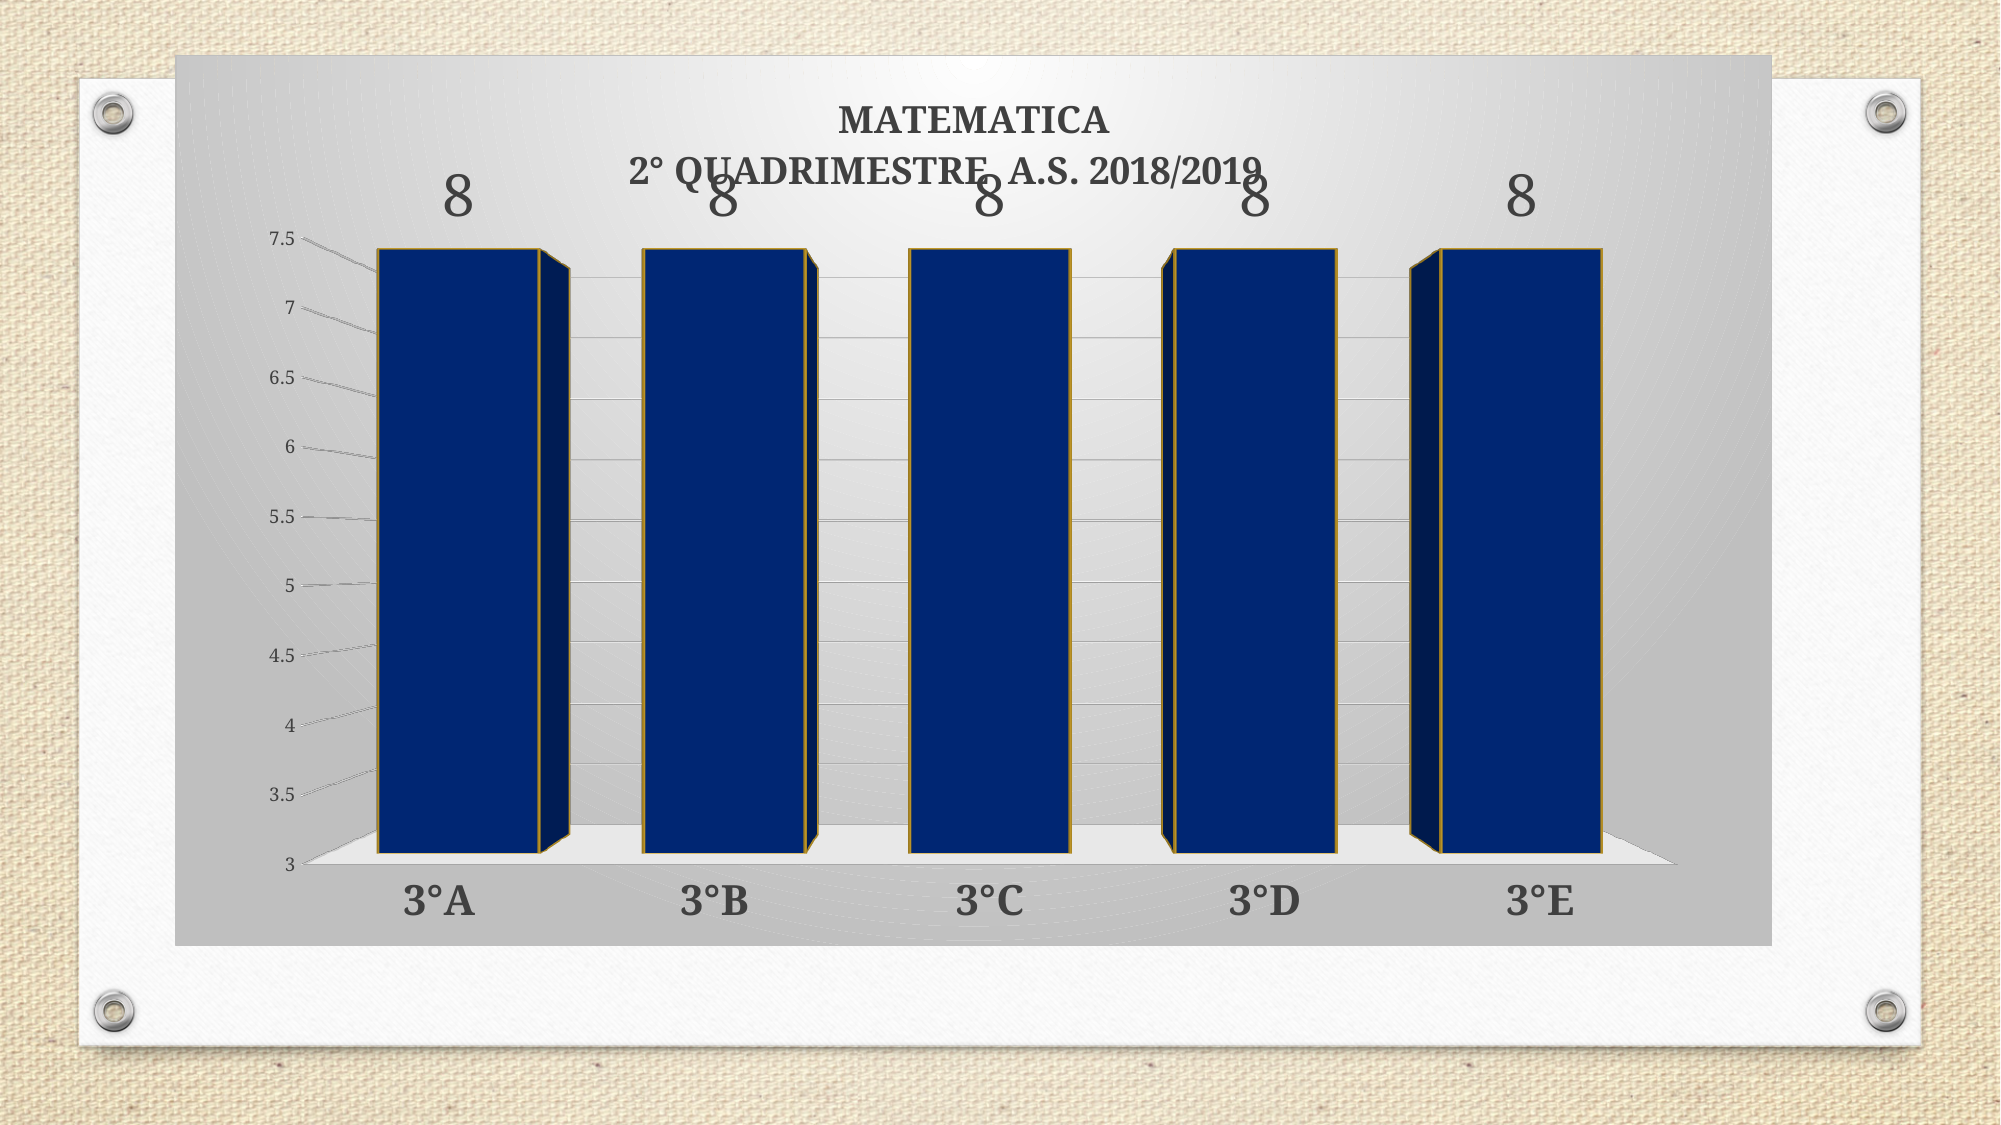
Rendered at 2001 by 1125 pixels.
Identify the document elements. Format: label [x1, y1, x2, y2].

chart [175, 54, 1773, 947]
picture [0, 0, 2001, 1125]
